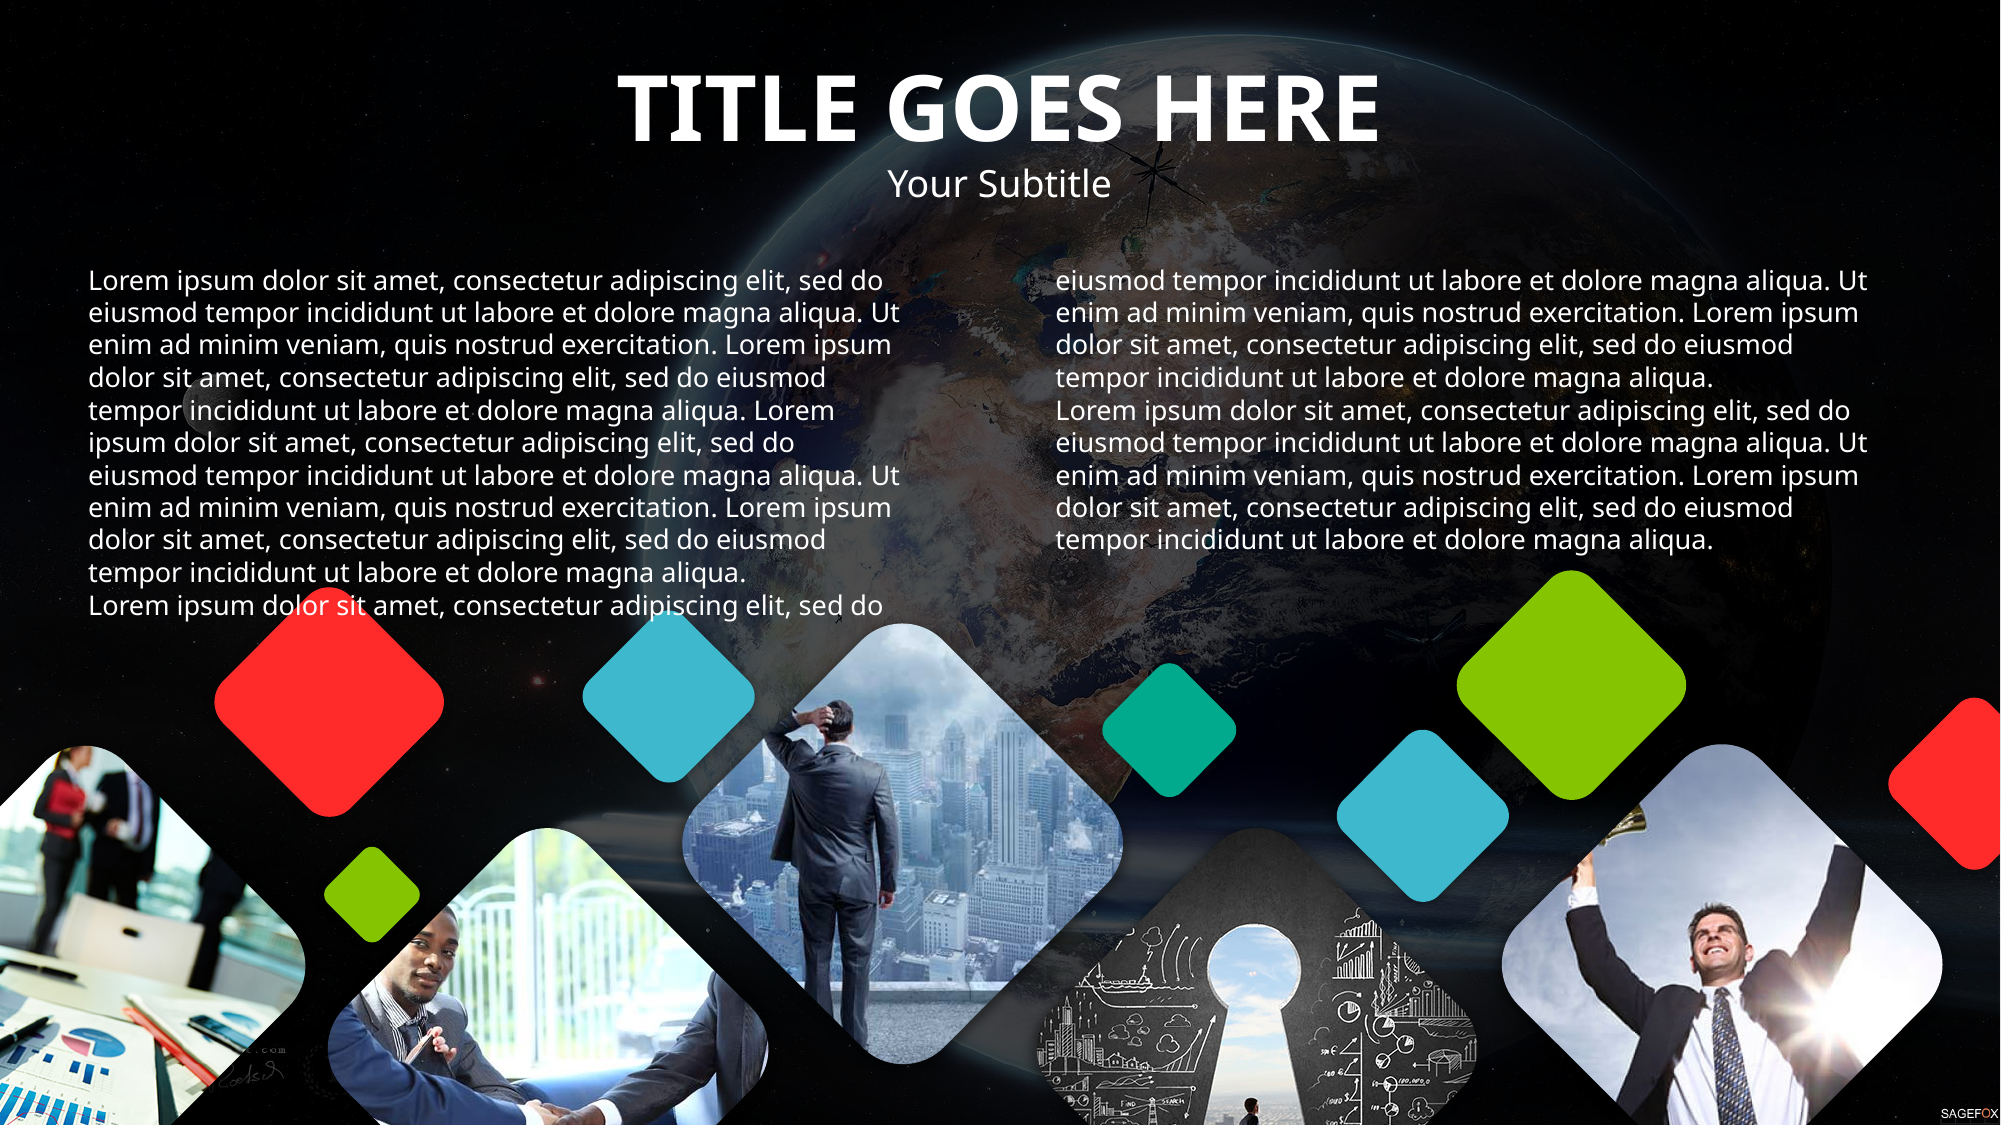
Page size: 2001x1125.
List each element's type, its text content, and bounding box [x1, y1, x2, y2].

text_box [213, 643, 445, 818]
text_box [1455, 643, 1688, 801]
picture [0, 0, 2001, 1125]
text_box [1101, 662, 1238, 799]
text_box [1500, 743, 1944, 1125]
text_box [581, 643, 756, 784]
text_box [1887, 696, 2000, 871]
text_box TITLE GOES HERE Your Subtitle [548, 42, 1452, 212]
text_box [681, 643, 1125, 1066]
text_box [1335, 728, 1510, 903]
text_box [1035, 827, 1479, 1125]
text_box [0, 744, 307, 1125]
text_box [323, 845, 421, 944]
text_box [326, 827, 770, 1125]
text_box Lorem ipsum dolor sit amet, consectetur adipiscing elit, sed do eiusmod tempor incididunt ut labore et dolore magna aliqua. Ut enim ad minim veniam, quis nostrud exercitation. Lorem ipsum dolor sit amet, consectetur adipiscing elit, sed do eiusmod tempor incididunt ut labore et dolore magna aliqua. Lorem ipsum dolor sit amet, consectetur adipiscing elit, sed do eiusmod tempor incididunt ut labore et dolore magna aliqua. Ut enim ad minim veniam, quis nostrud exercitation. Lorem ipsum dolor sit amet, consectetur adipiscing elit, sed do eiusmod tempor incididunt ut labore et dolore magna aliqua. Lorem ipsum dolor sit amet, consectetur adipiscing elit, sed do eiusmod tempor incididunt ut labore et dolore magna aliqua. Ut enim ad minim veniam, quis nostrud exercitation. Lorem ipsum dolor sit amet, consectetur adipiscing elit, sed do eiusmod tempor incididunt ut labore et dolore magna aliqua. Lorem ipsum dolor sit amet, consectetur adipiscing elit, sed do eiusmod tempor incididunt ut labore et dolore magna aliqua. Ut enim ad minim veniam, quis nostrud exercitation. Lorem ipsum dolor sit amet, consectetur adipiscing elit, sed do eiusmod tempor incididunt ut labore et dolore magna aliqua. [73, 255, 1888, 643]
